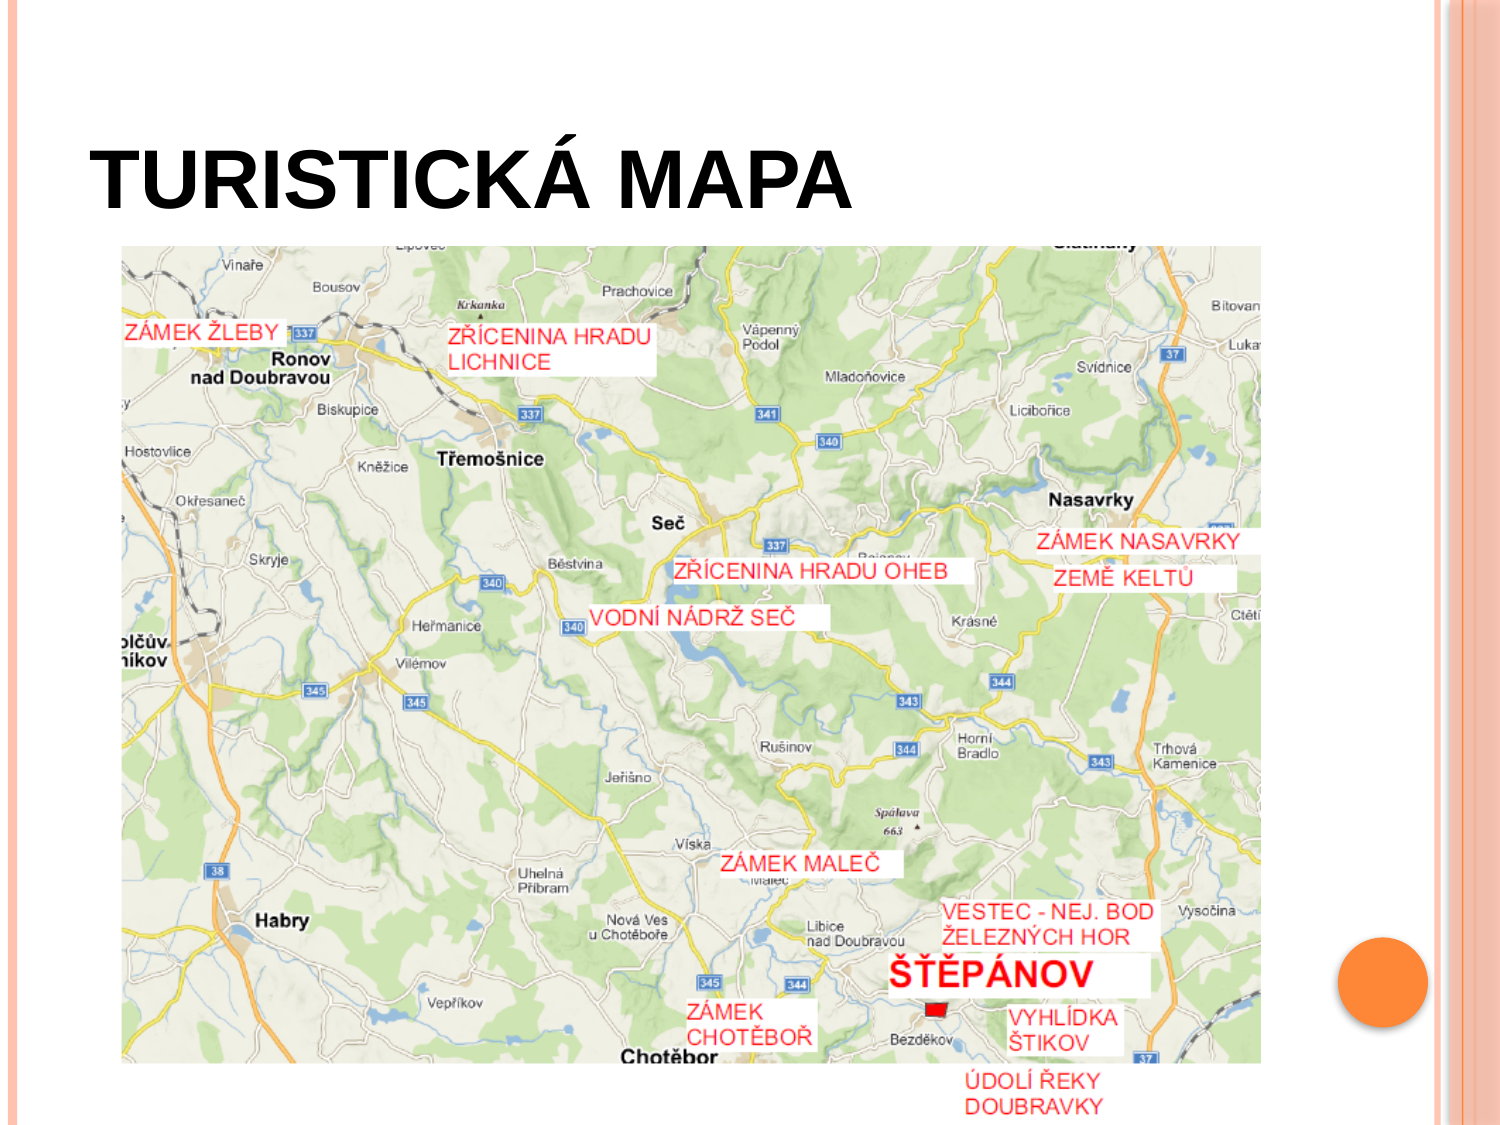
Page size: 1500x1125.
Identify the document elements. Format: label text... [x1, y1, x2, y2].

title Turistická mapa [75, 45, 1300, 233]
picture [116, 245, 1262, 1125]
